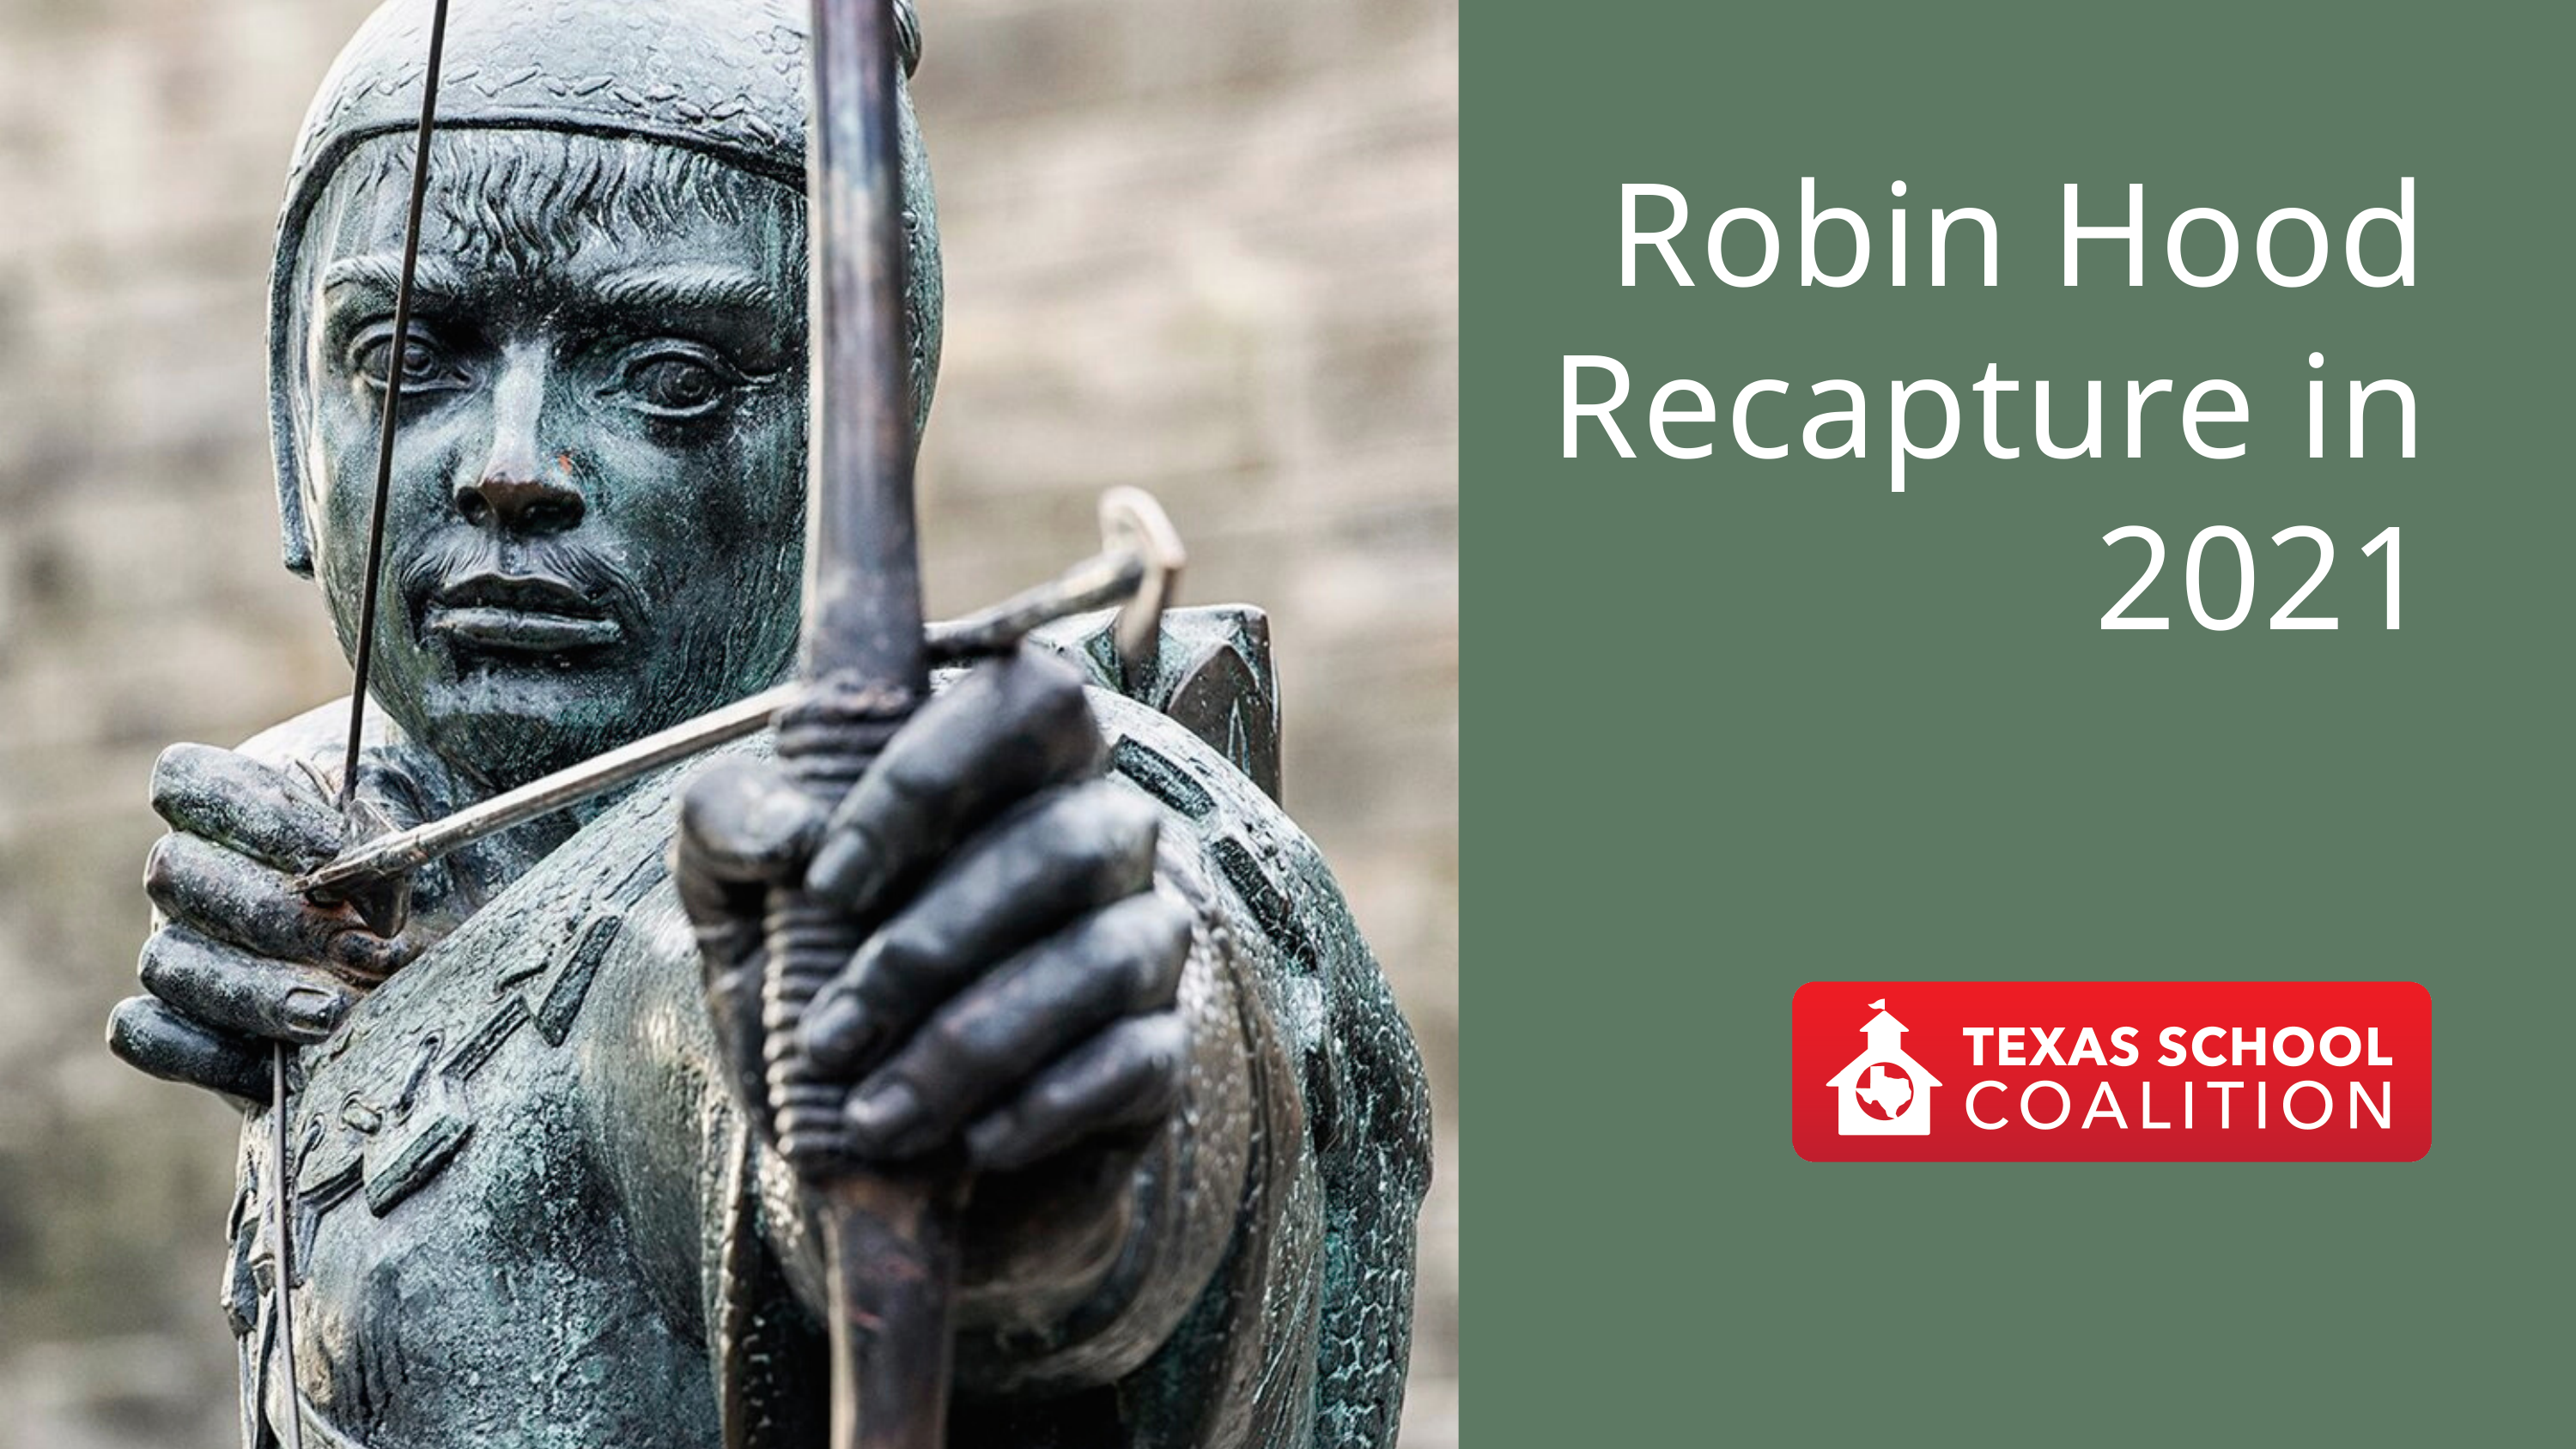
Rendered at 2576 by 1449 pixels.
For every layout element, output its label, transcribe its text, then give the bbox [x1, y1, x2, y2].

picture [1791, 981, 2432, 1162]
text_box Robin Hood Recapture in 2021 [1479, 143, 2432, 659]
picture [0, 0, 1459, 1449]
